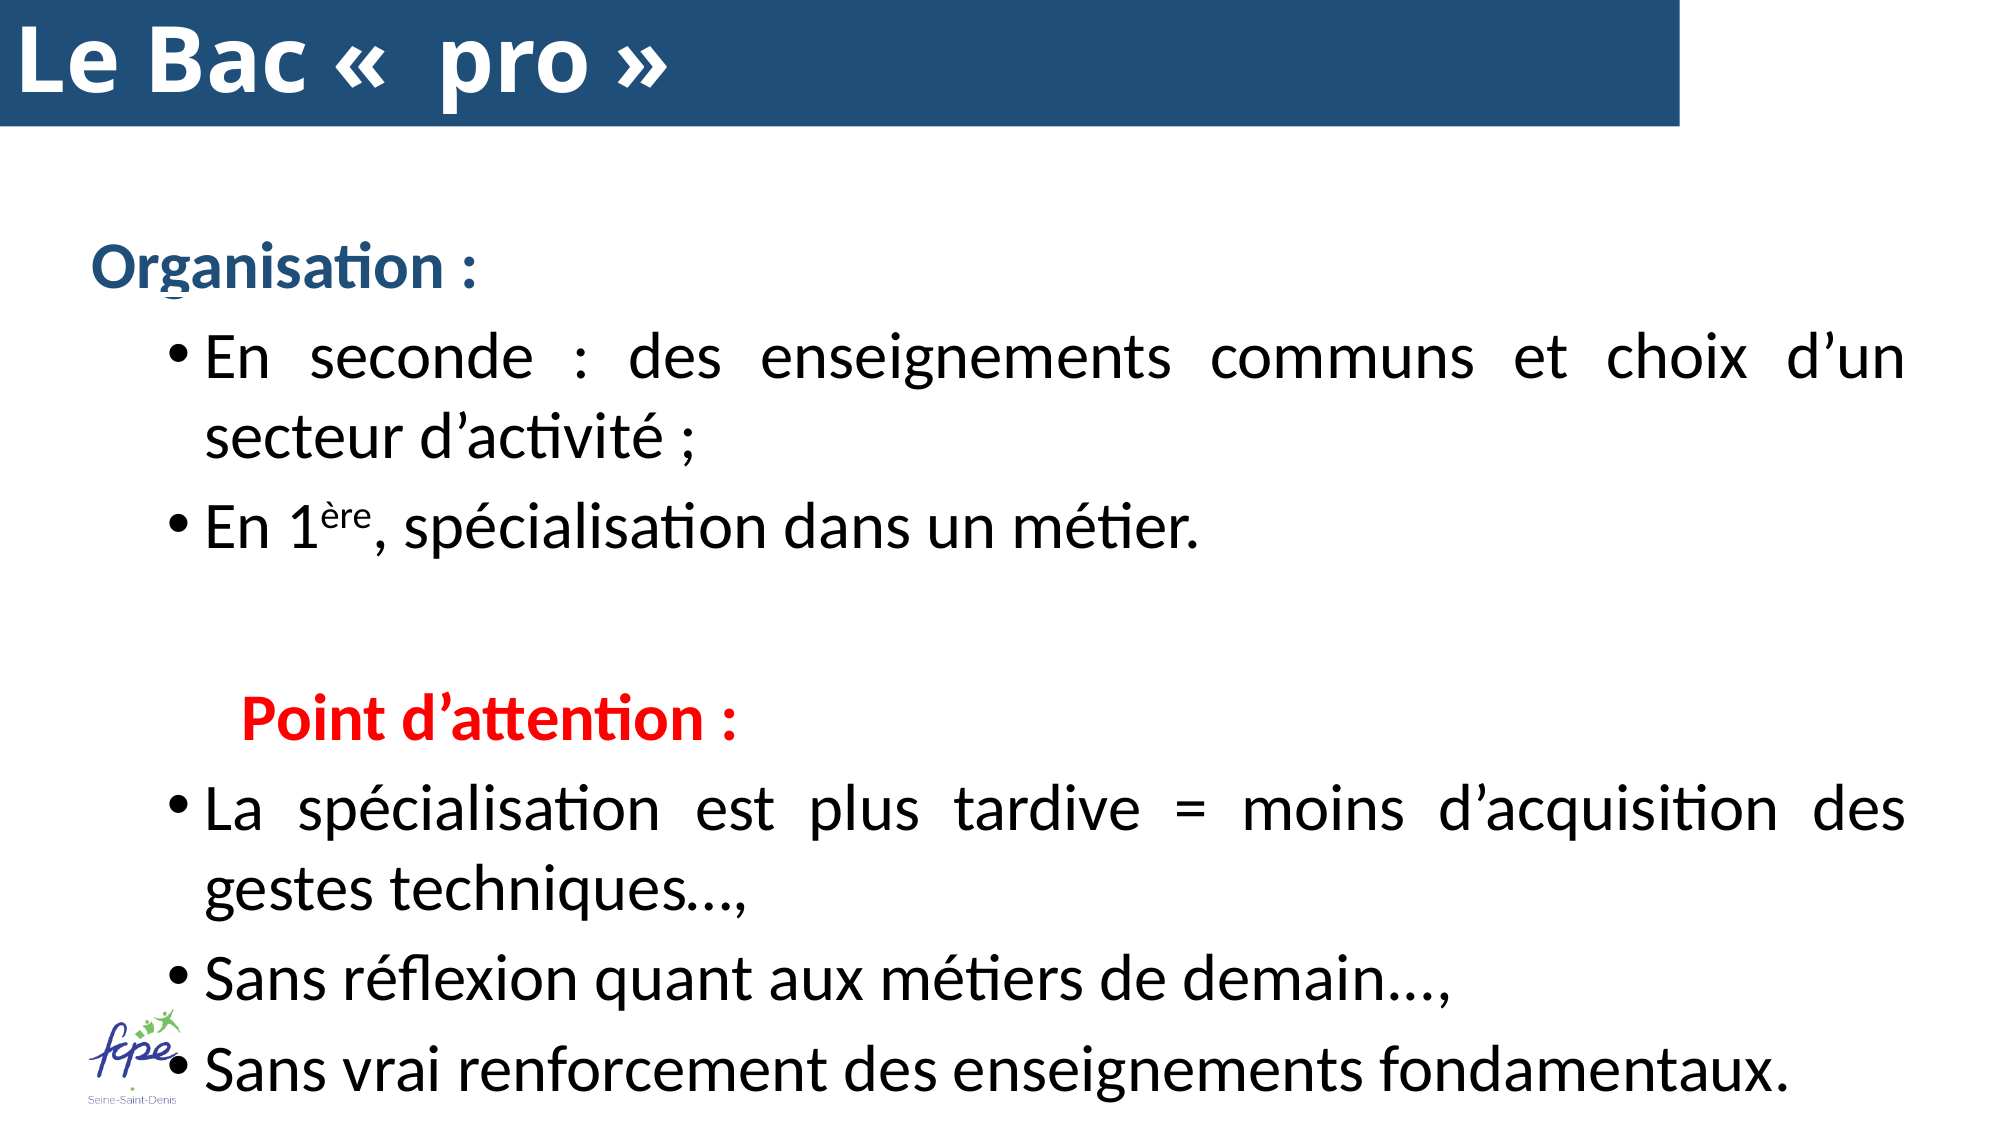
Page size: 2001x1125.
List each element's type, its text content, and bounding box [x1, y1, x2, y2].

text_box Organisation : En seconde : des enseignements communs et choix d’un secteur d’activité ; En 1ère, spécialisation dans un métier. Point d’attention : La spécialisation est plus tardive = moins d’acquisition des gestes techniques…, Sans réflexion quant aux métiers de demain..., Sans vrai renforcement des enseignements fondamentaux. [76, 214, 1923, 1056]
text_box Le Bac « pro » [0, 0, 1680, 127]
picture [79, 1001, 189, 1112]
